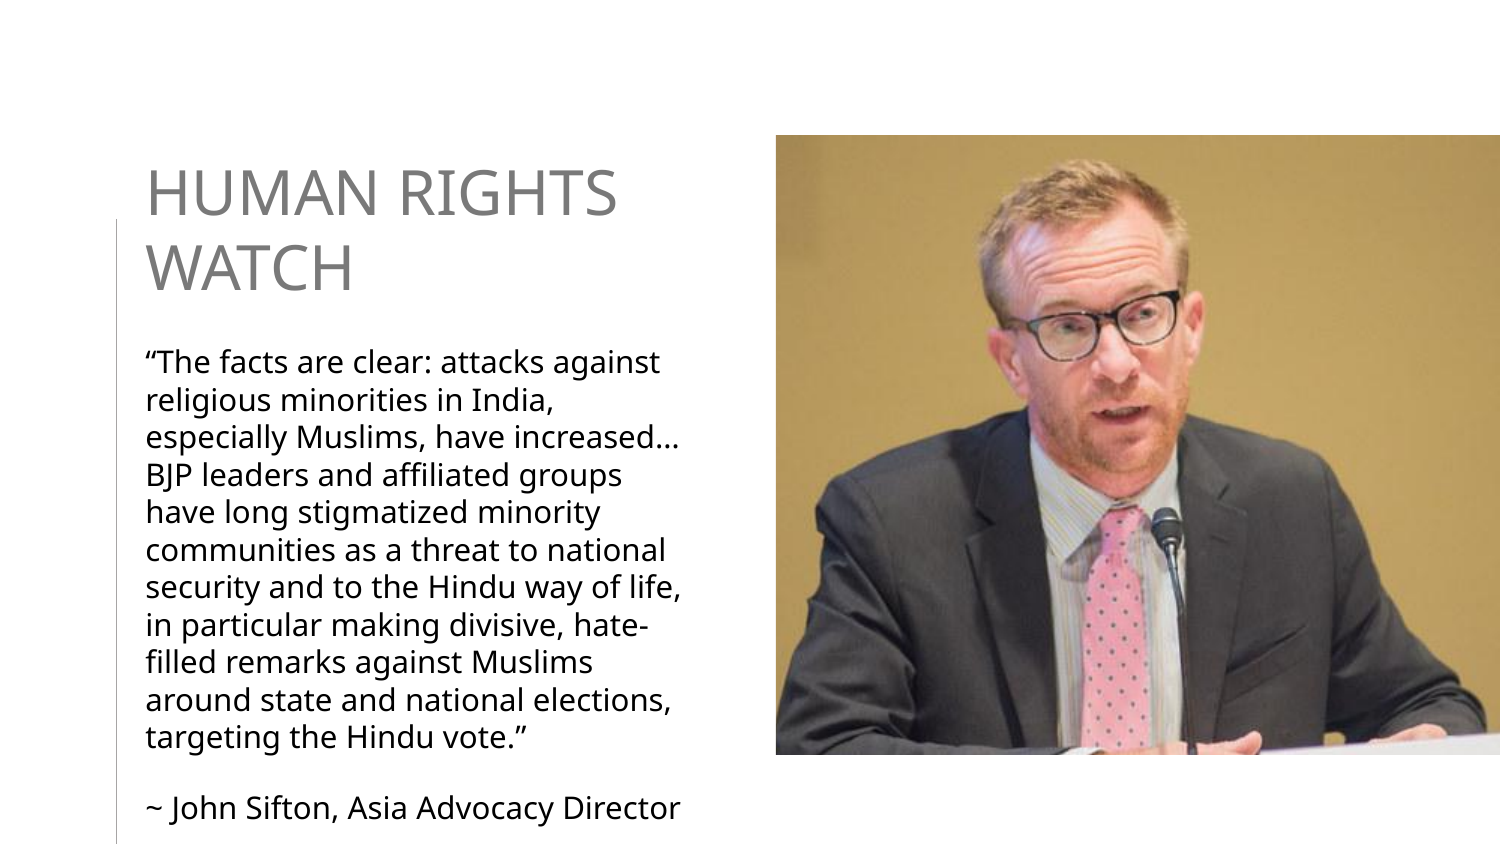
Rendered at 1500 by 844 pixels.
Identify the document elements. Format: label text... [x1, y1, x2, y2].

picture [775, 134, 1500, 755]
title HUMAN RIGHTS WATCH [130, 124, 680, 318]
list “The facts are clear: attacks against religious minorities in India, especially Muslims, have increased… BJP leaders and affiliated groups have long stigmatized minority communities as a threat to national security and to the Hindu way of life, in particular making divisive, hate-filled remarks against Muslims around state and national elections, targeting the Hindu vote.” ~ John Sifton, Asia Advocacy Director [130, 327, 706, 657]
